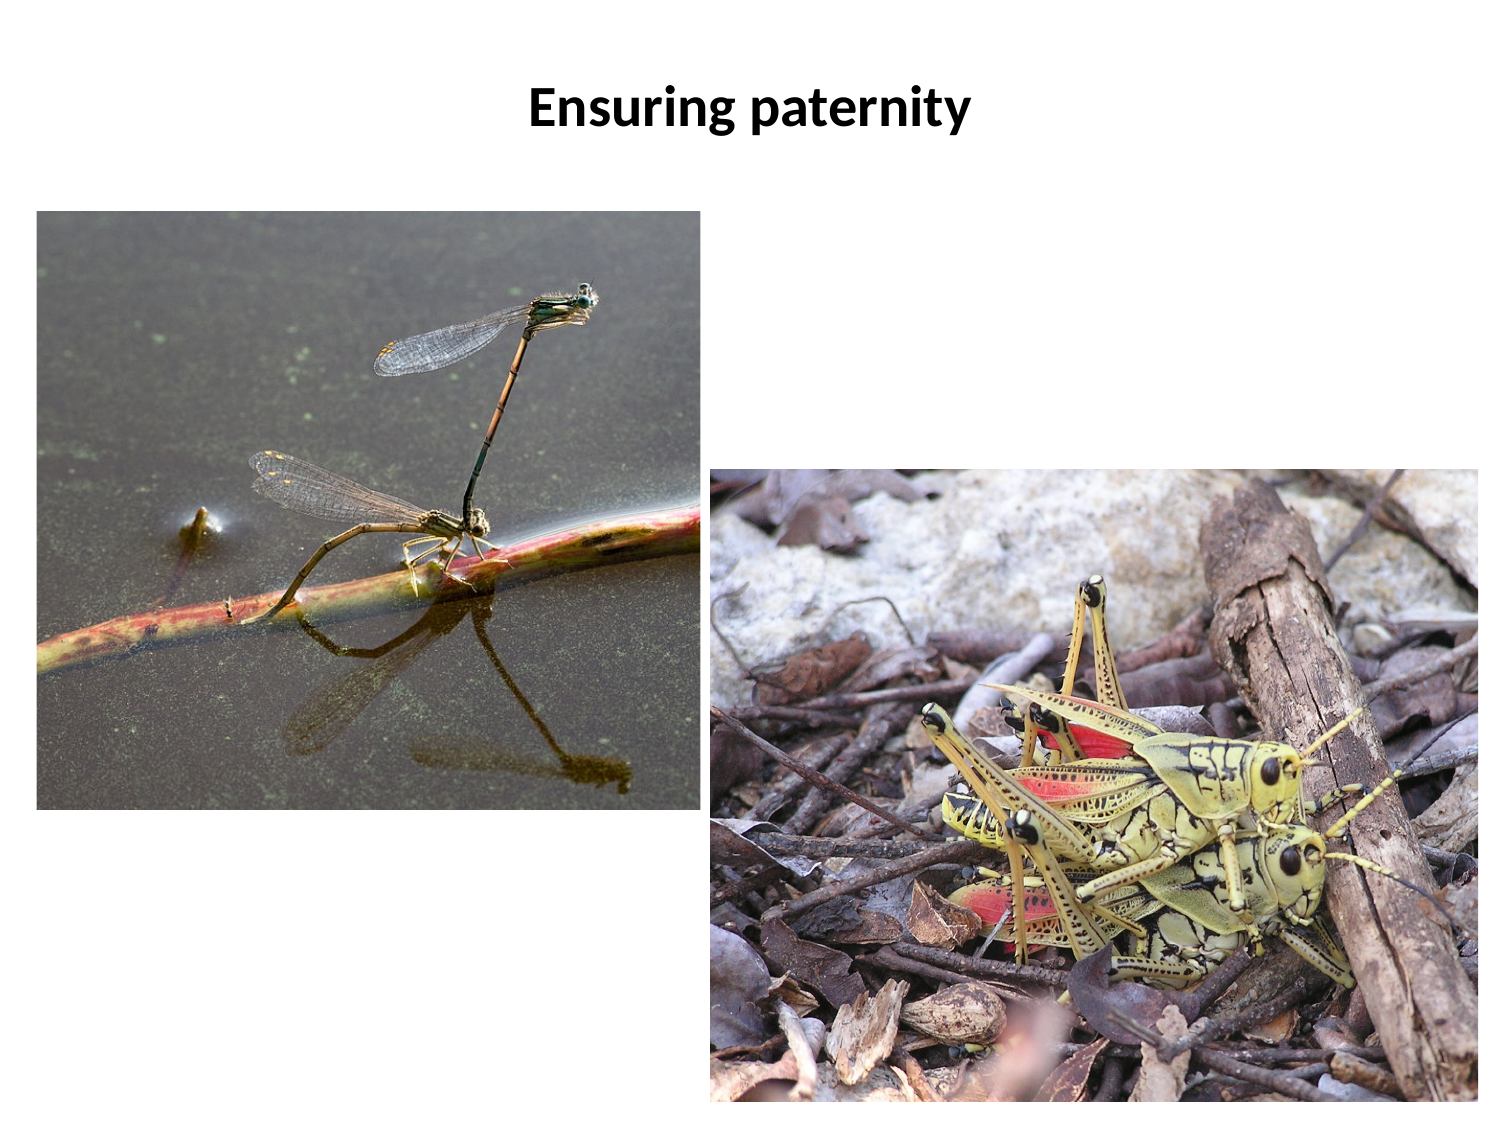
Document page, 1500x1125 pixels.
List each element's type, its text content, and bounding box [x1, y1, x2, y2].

picture [36, 210, 701, 811]
title Ensuring paternity [74, 44, 1426, 162]
picture [709, 469, 1479, 1102]
